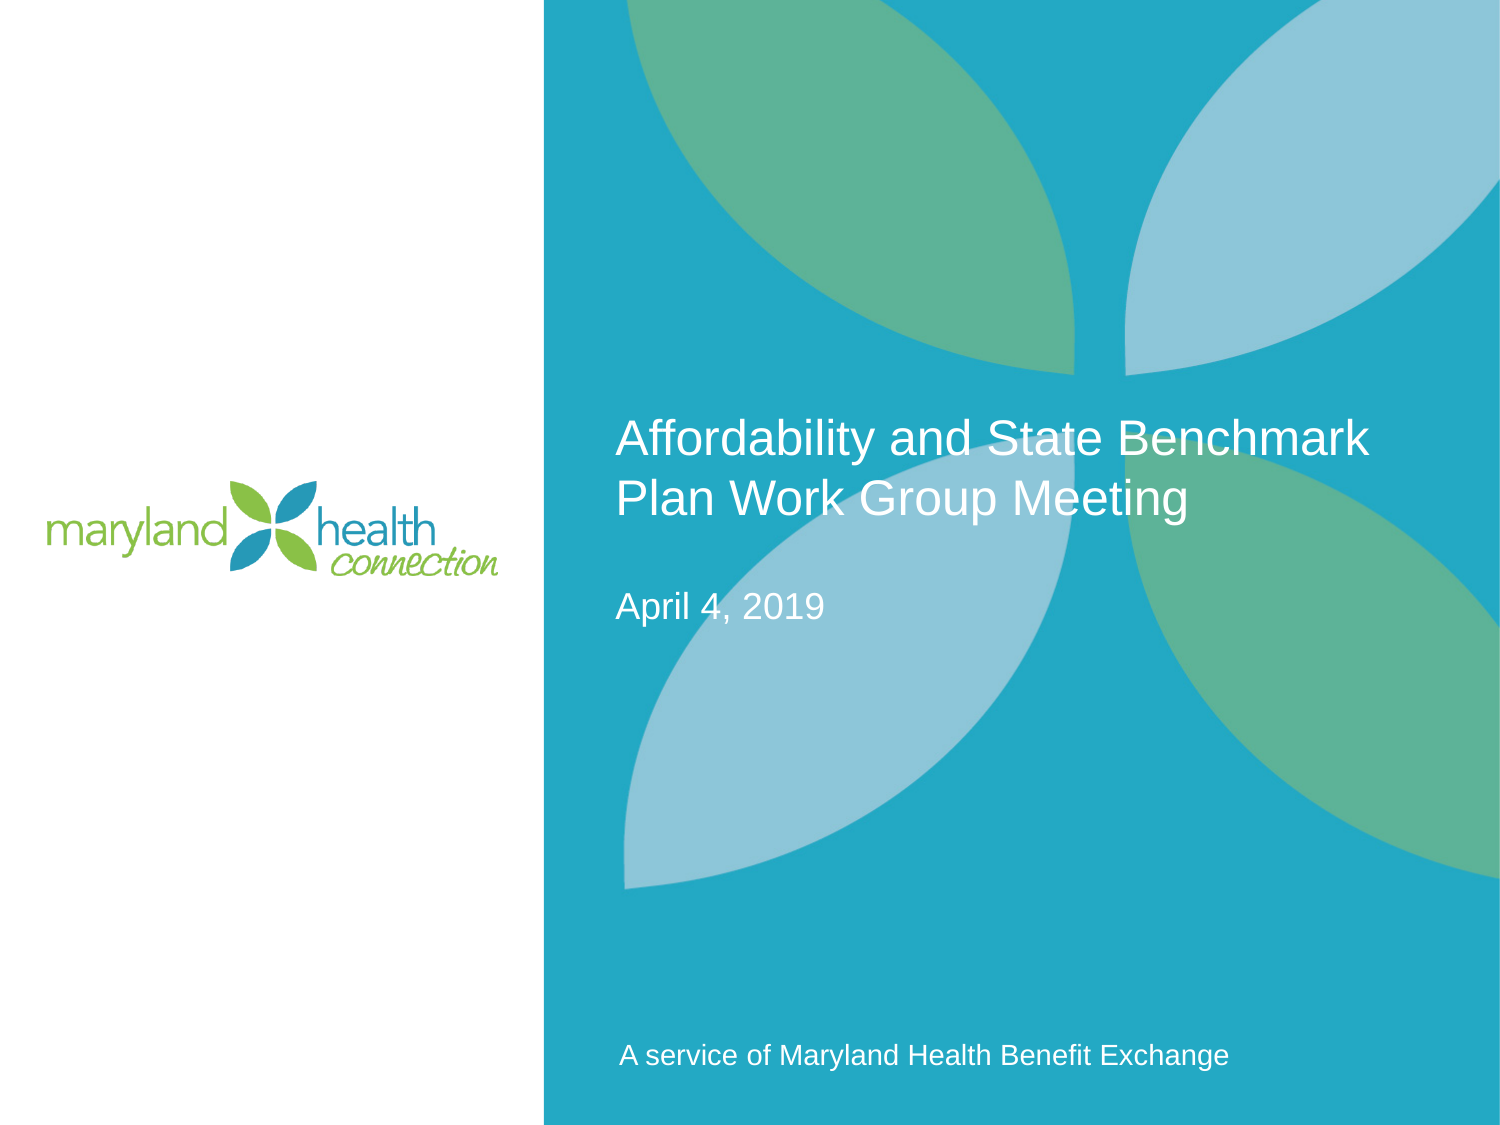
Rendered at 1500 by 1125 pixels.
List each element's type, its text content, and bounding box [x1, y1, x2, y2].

title Affordability and State Benchmark Plan Work Group Meeting [600, 398, 1448, 574]
list April 4, 2019 [600, 574, 1448, 757]
picture [543, 0, 1500, 1125]
picture [47, 481, 498, 576]
